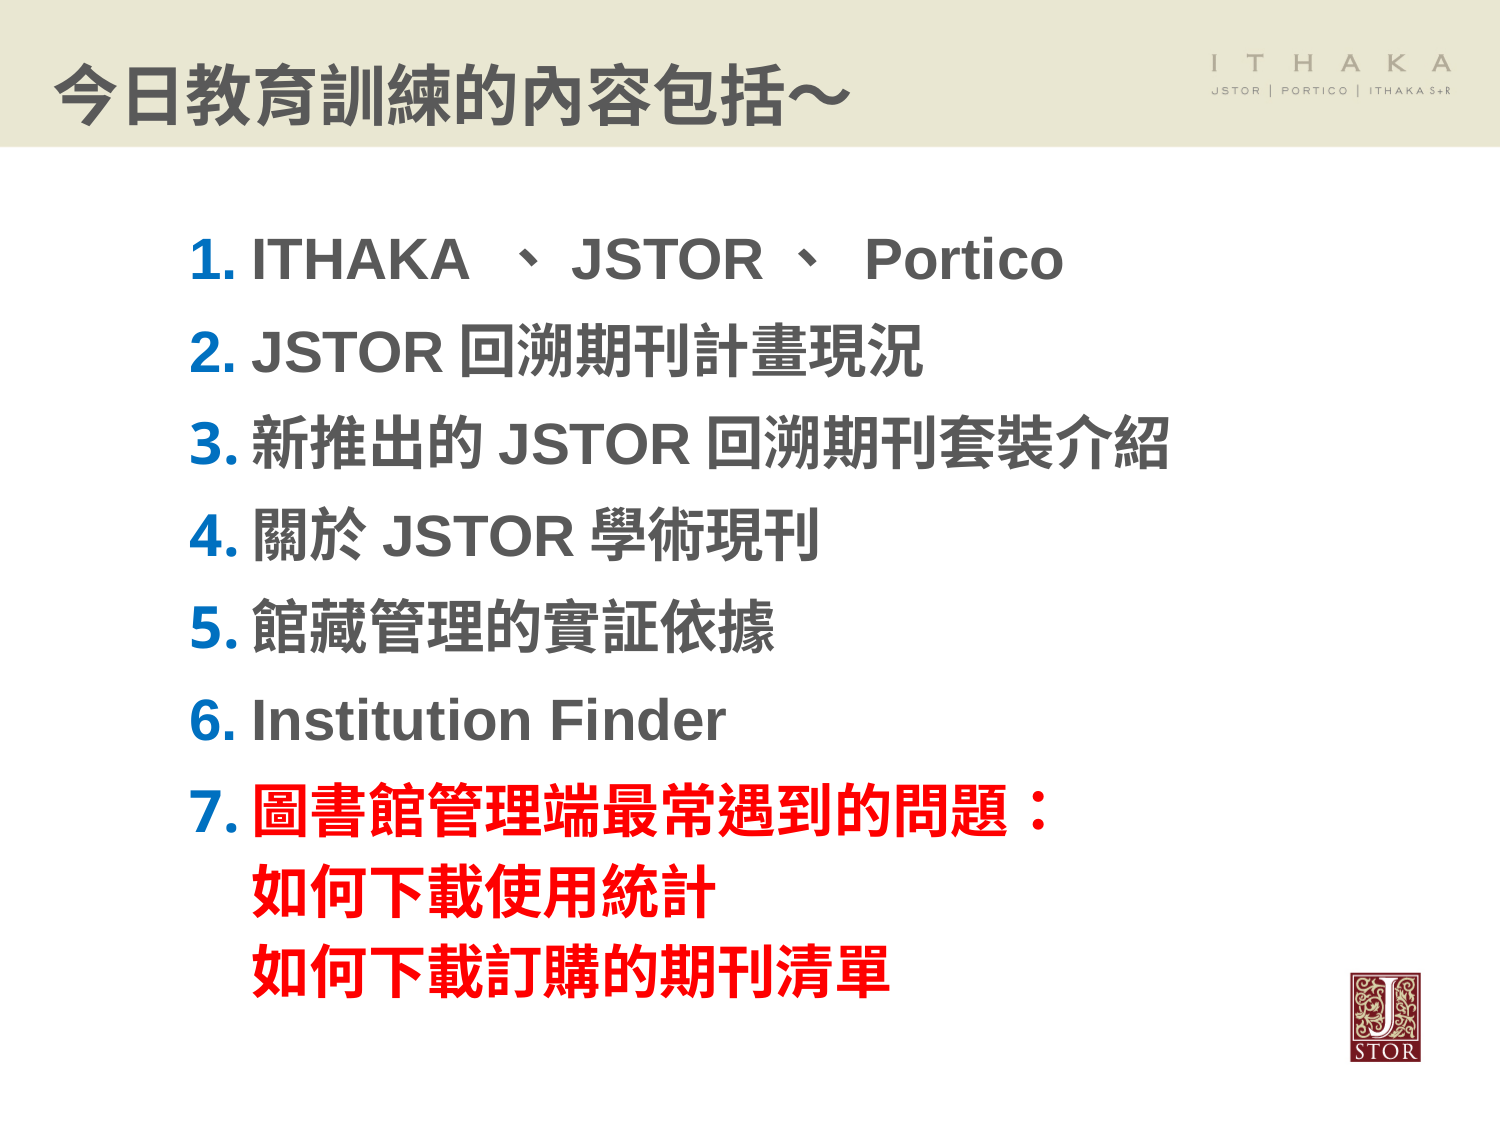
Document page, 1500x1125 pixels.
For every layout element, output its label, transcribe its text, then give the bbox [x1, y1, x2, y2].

title 今日教育訓練的內容包括～ [37, 37, 1213, 151]
list ITHAKA 、JSTOR、 Portico JSTOR回溯期刊計畫現況 新推出的JSTOR回溯期刊套裝介紹 關於JSTOR學術現刊 館藏管理的實証依據 Institution Finder 圖書館管理端最常遇到的問題： 如何下載使用統計 如何下載訂購的期刊清單 [173, 203, 1315, 954]
picture [0, 0, 1500, 1125]
